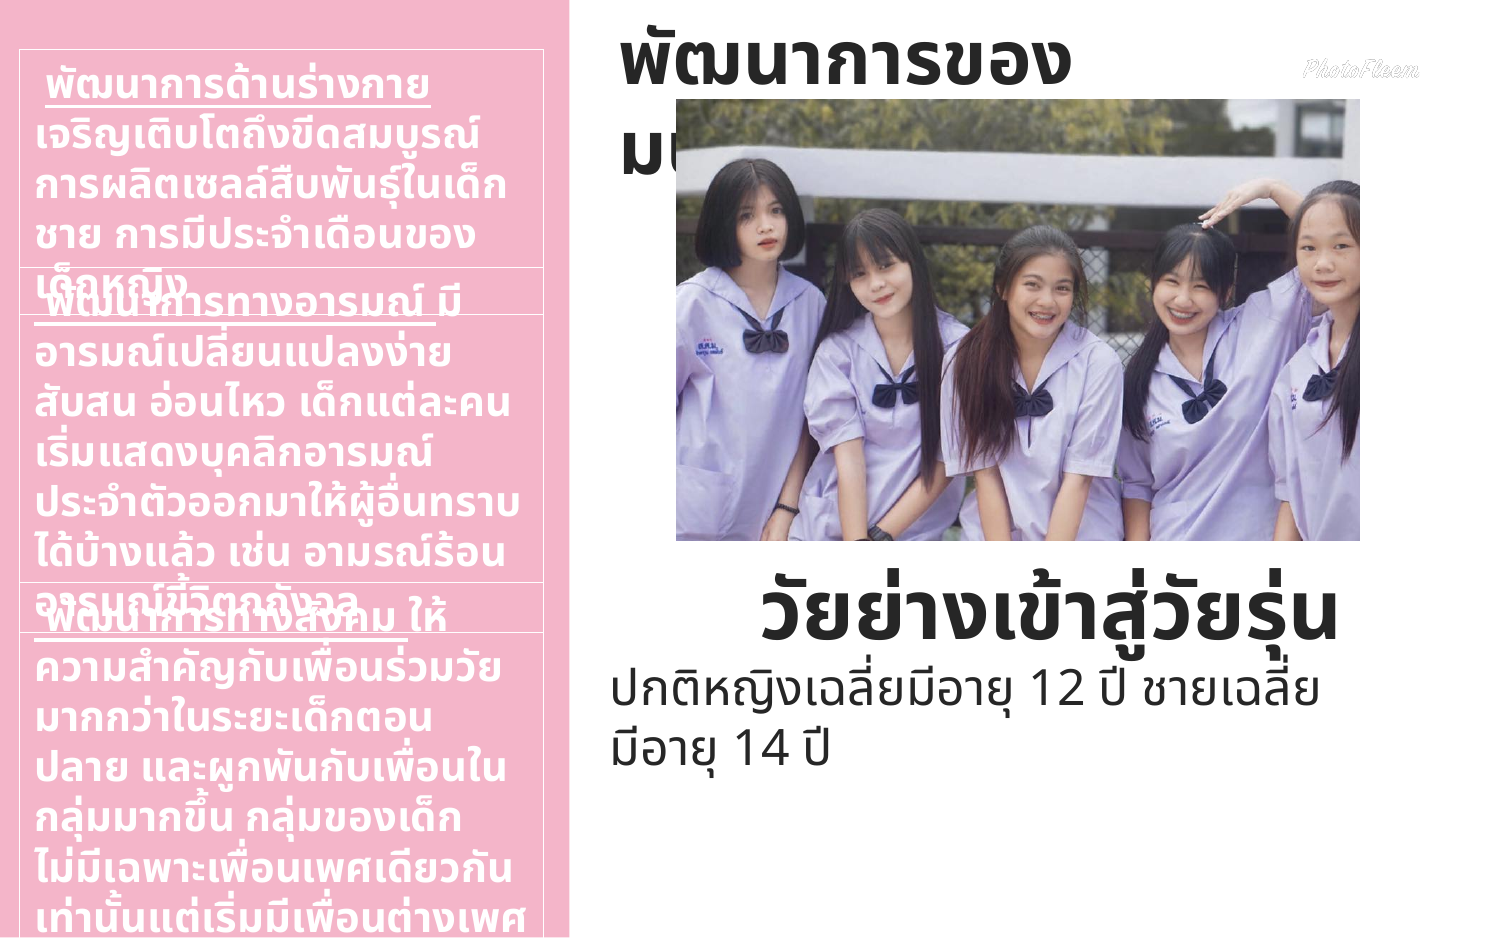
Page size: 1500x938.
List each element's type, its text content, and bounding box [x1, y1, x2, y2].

picture [1295, 49, 1428, 91]
text_box พัฒนาการทางสังคม ให้ความสำคัญกับเพื่อนร่วมวัยมากกว่าในระยะเด็กตอนปลาย และผูกพันกับเพื่อนในกลุ่มมากขึ้น กลุ่มของเด็กไม่มีเฉพาะเพื่อนเพศเดียวกันเท่านั้นแต่เริ่มมีเพื่อนต่างเพศ [19, 582, 544, 938]
text_box [0, 0, 571, 938]
text_box พัฒนาการทางอารมณ์ มีอารมณ์เปลี่ยนแปลงง่าย สับสน อ่อนไหว เด็กแต่ละคนเริ่มแสดงบุคลิกอารมณ์ประจำตัวออกมาให้ผู้อื่นทราบได้บ้างแล้ว เช่น อามรณ์ร้อน อารมณ์ขี้วิตกกังวล [19, 267, 544, 582]
text_box พัฒนาการด้านร่างกาย เจริญเติบโตถึงขีดสมบูรณ์ การผลิตเซลล์สืบพันธุ์ในเด็กชาย การมีประจำเดือนของเด็กหญิง [19, 49, 544, 267]
text_box วัยย่างเข้าสู่วัยรุ่น ปกติหญิงเฉลี่ยมีอายุ 12 ปี ชายเฉลี่ยมีอายุ 14 ปี [595, 548, 1399, 784]
text_box พัฒนาการของมนุษย์ [603, 1, 1197, 197]
picture [676, 99, 1360, 541]
